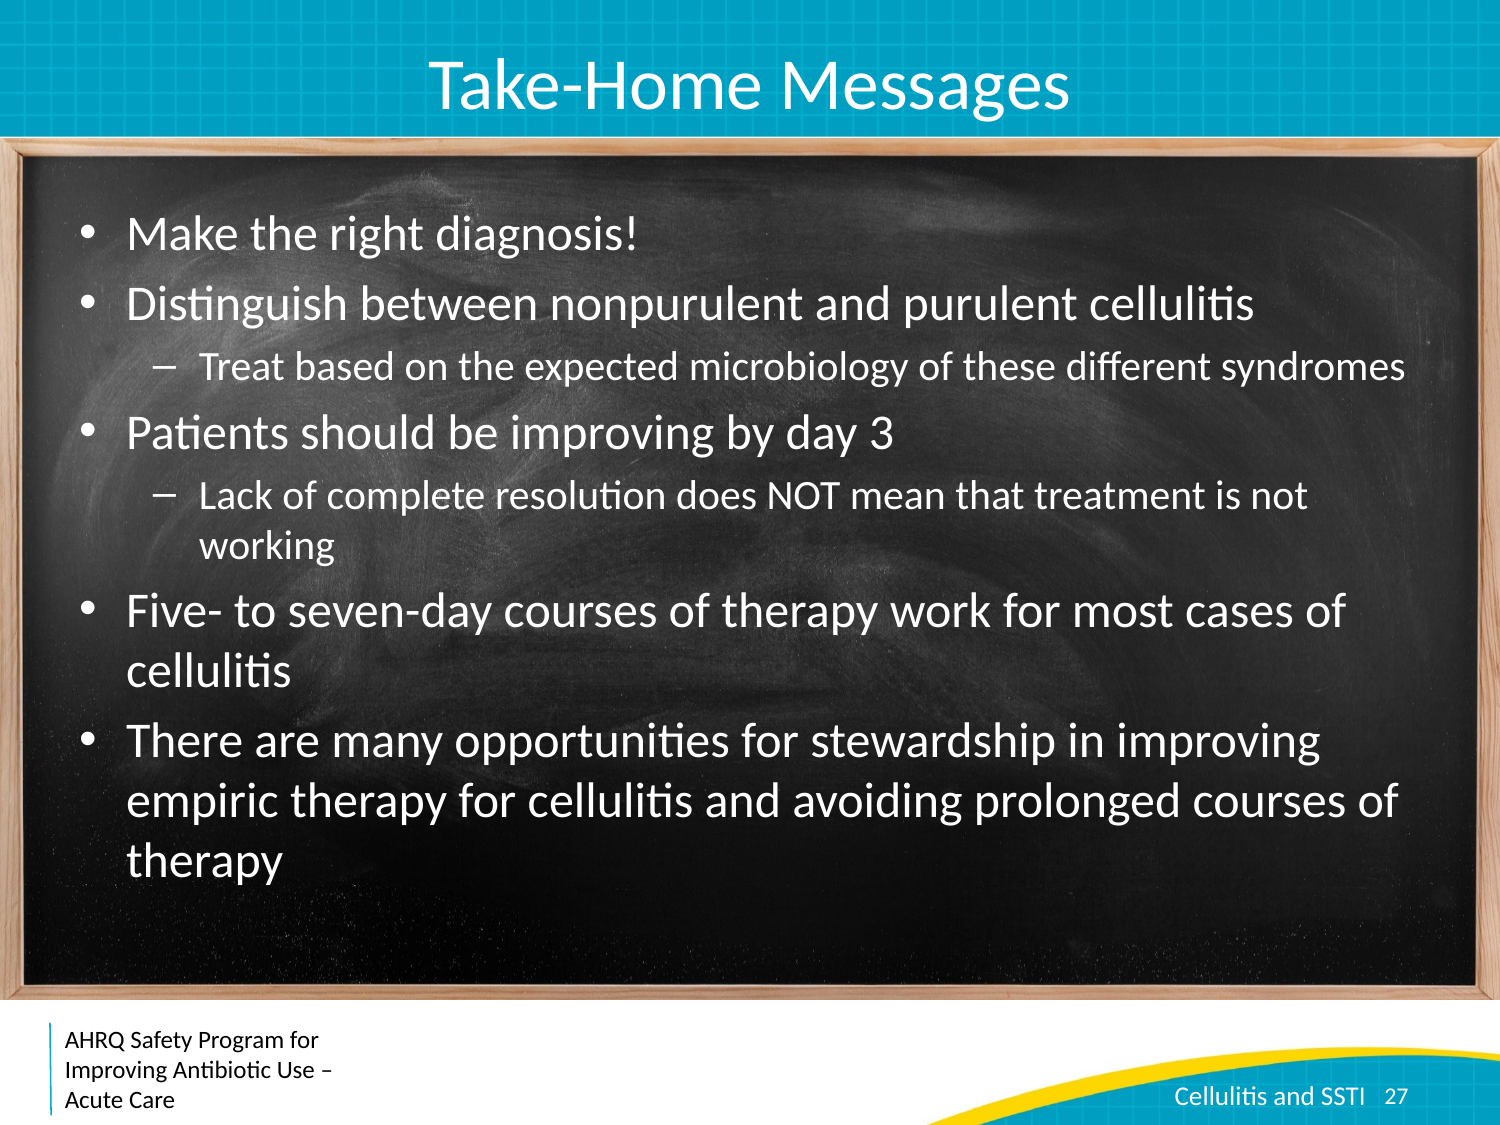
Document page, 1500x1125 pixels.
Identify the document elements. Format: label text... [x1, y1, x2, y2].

picture [0, 133, 1500, 1125]
slide_number 27 [1352, 1065, 1425, 1125]
title Take-Home Messages [0, 0, 1500, 133]
